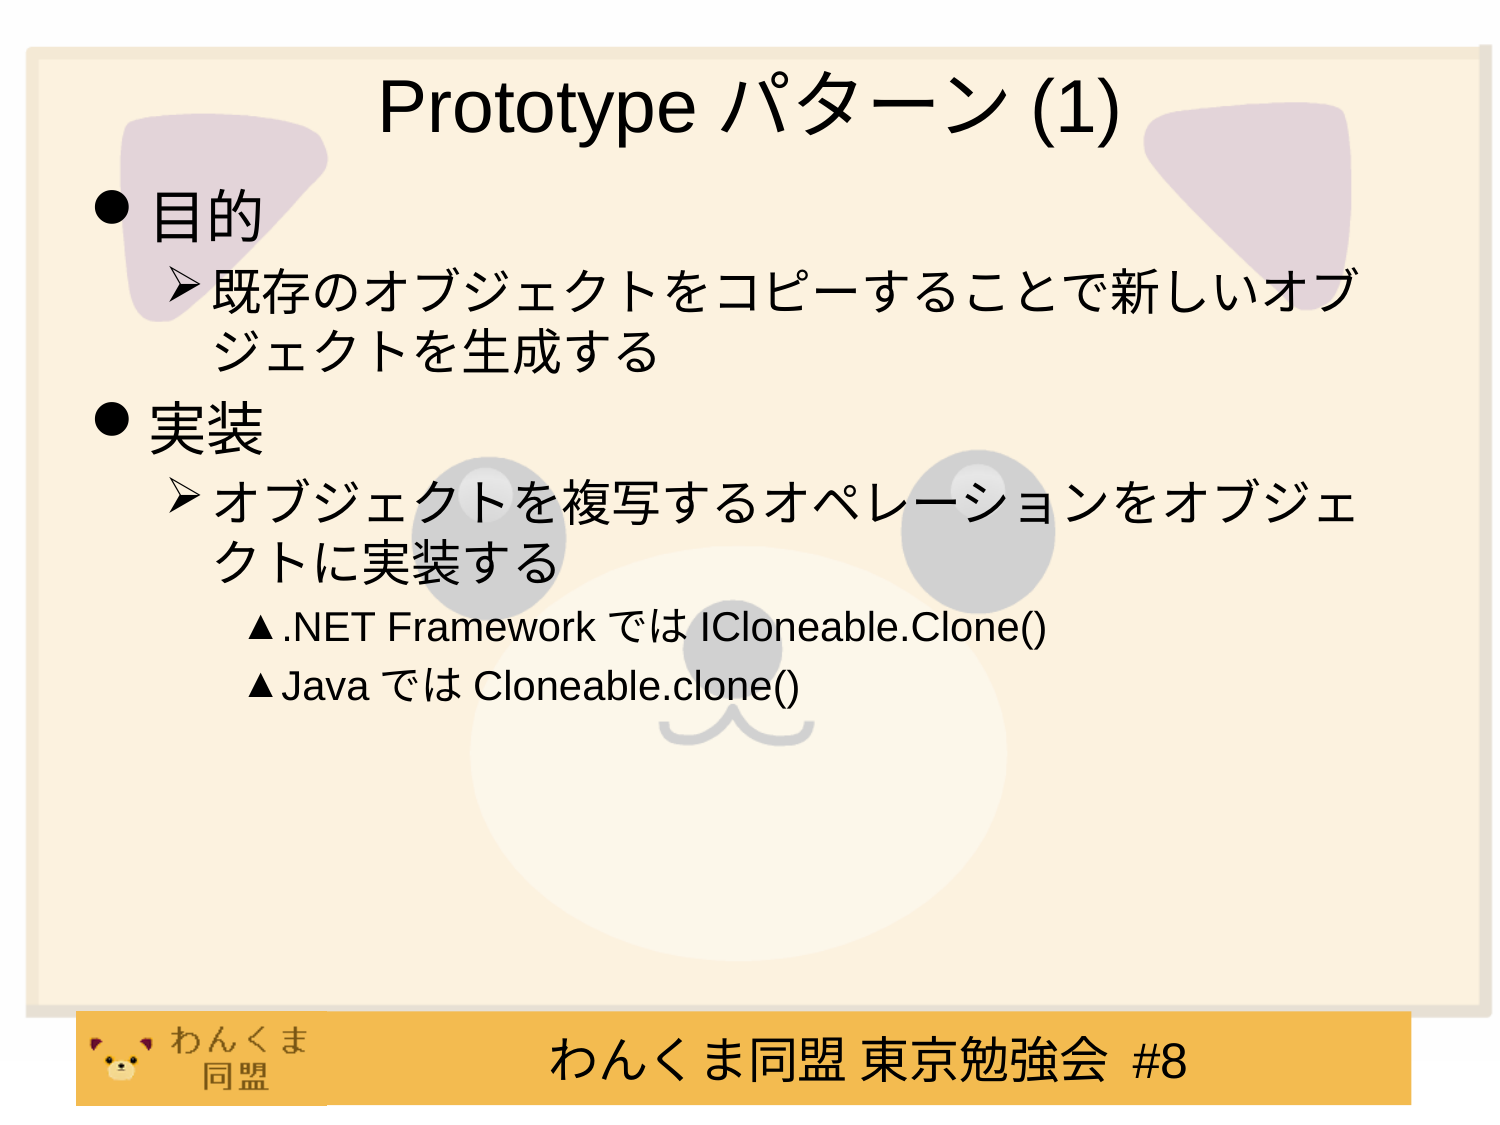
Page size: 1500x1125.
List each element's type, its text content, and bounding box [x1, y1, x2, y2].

title Prototypeパターン(1) [74, 44, 1426, 162]
list 目的 既存のオブジェクトをコピーすることで新しいオブジェクトを生成する 実装 オブジェクトを複写するオペレーションをオブジェクトに実装する .NET FrameworkではICloneable.Clone() JavaではCloneable.clone() [74, 172, 1426, 1006]
picture [0, 0, 1500, 1106]
